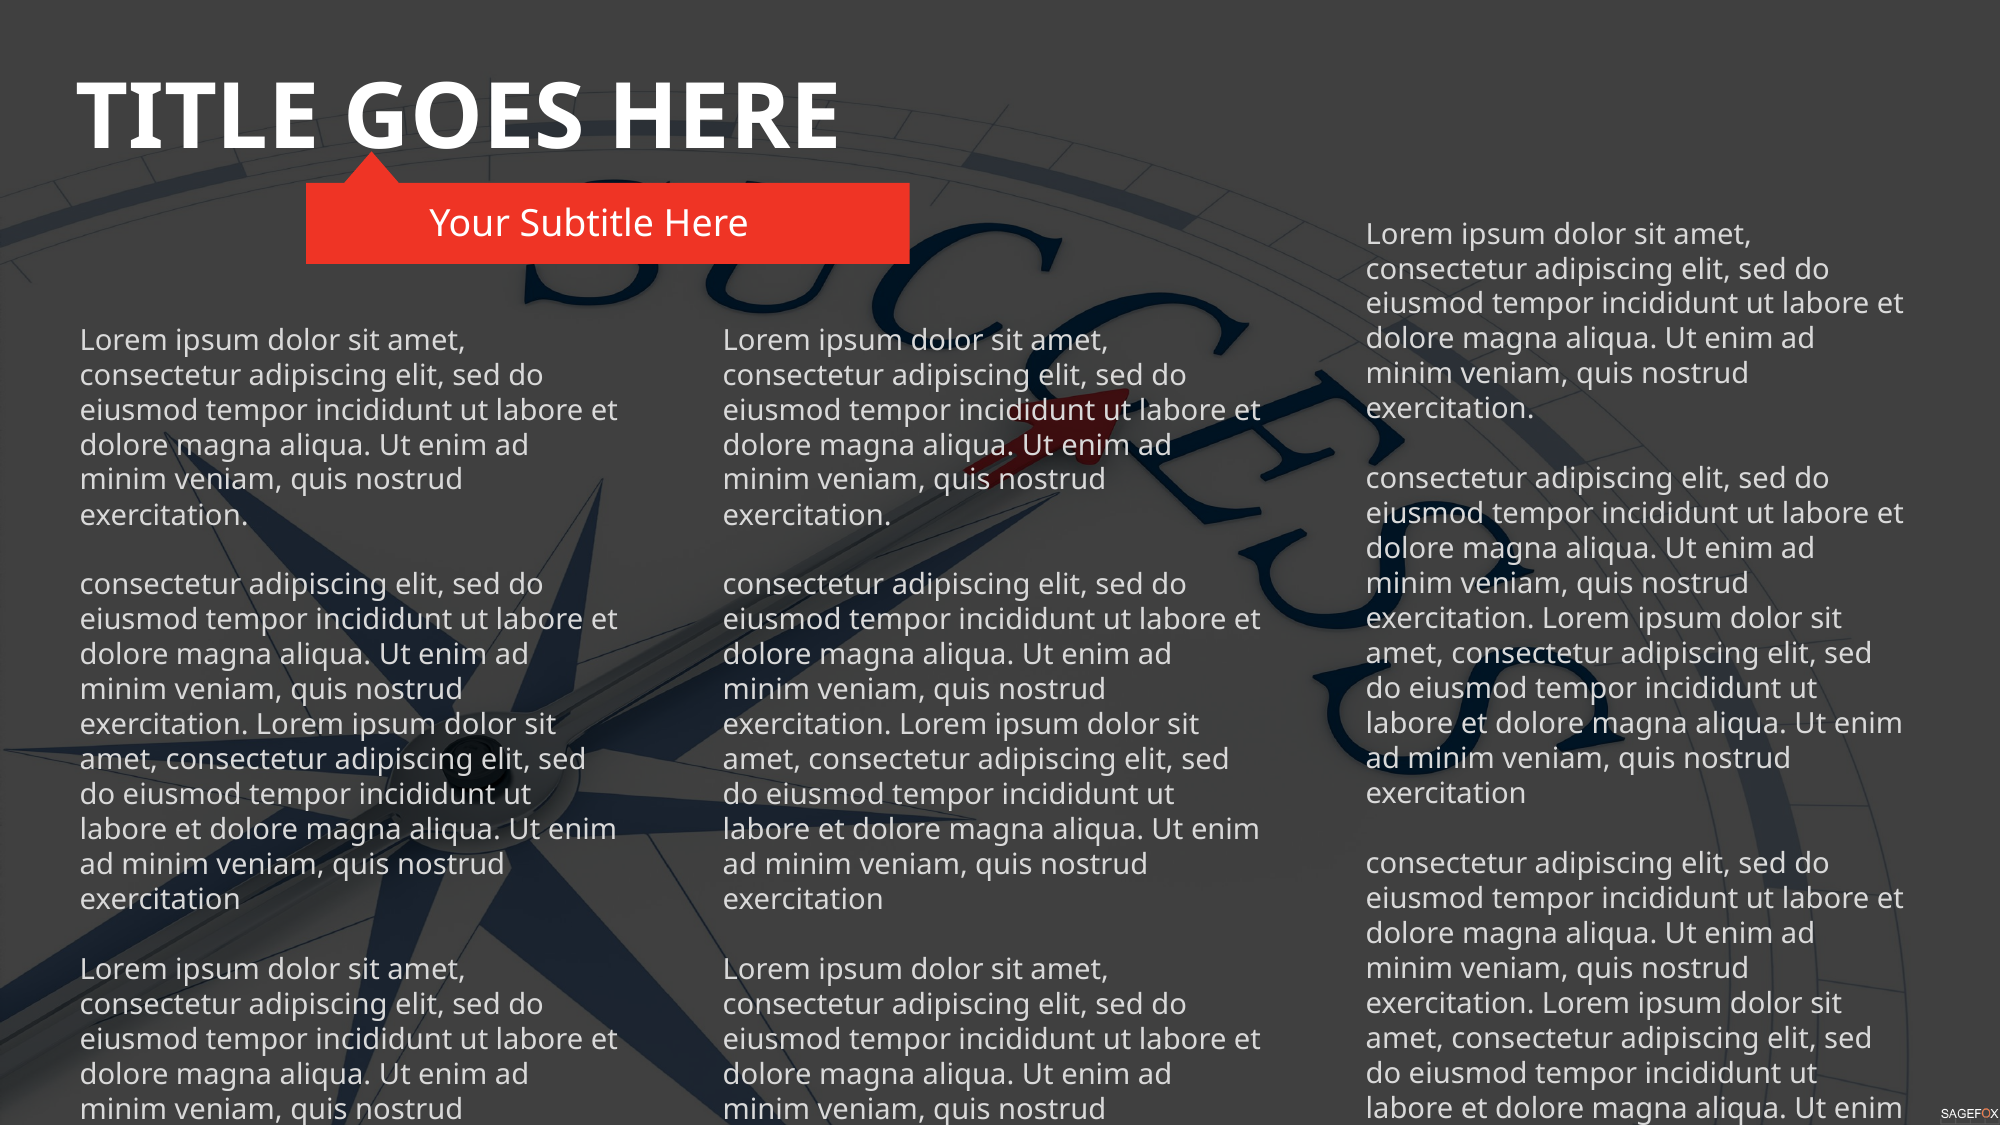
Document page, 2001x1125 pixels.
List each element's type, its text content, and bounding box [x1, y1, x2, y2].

text_box TITLE GOES HERE [60, 49, 965, 175]
text_box Lorem ipsum dolor sit amet, consectetur adipiscing elit, sed do eiusmod tempor incididunt ut labore et dolore magna aliqua. Ut enim ad minim veniam, quis nostrud exercitation. consectetur adipiscing elit, sed do eiusmod tempor incididunt ut labore et dolore magna aliqua. Ut enim ad minim veniam, quis nostrud exercitation. Lorem ipsum dolor sit amet, consectetur adipiscing elit, sed do eiusmod tempor incididunt ut labore et dolore magna aliqua. Ut enim ad minim veniam, quis nostrud exercitation consectetur adipiscing elit, sed do eiusmod tempor incididunt ut labore et dolore magna aliqua. Ut enim ad minim veniam, quis nostrud exercitation. Lorem ipsum dolor sit amet, consectetur adipiscing elit, sed do eiusmod tempor incididunt ut labore et dolore magna aliqua. Ut enim ad minim veniam, quis nostrud exercitation [1350, 207, 1921, 1125]
text_box Lorem ipsum dolor sit amet, consectetur adipiscing elit, sed do eiusmod tempor incididunt ut labore et dolore magna aliqua. Ut enim ad minim veniam, quis nostrud exercitation. consectetur adipiscing elit, sed do eiusmod tempor incididunt ut labore et dolore magna aliqua. Ut enim ad minim veniam, quis nostrud exercitation. Lorem ipsum dolor sit amet, consectetur adipiscing elit, sed do eiusmod tempor incididunt ut labore et dolore magna aliqua. Ut enim ad minim veniam, quis nostrud exercitation Lorem ipsum dolor sit amet, consectetur adipiscing elit, sed do eiusmod tempor incididunt ut labore et dolore magna aliqua. Ut enim ad minim veniam, quis nostrud exercitation [707, 313, 1278, 1125]
picture [0, 0, 2001, 1125]
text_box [306, 151, 910, 264]
text_box Lorem ipsum dolor sit amet, consectetur adipiscing elit, sed do eiusmod tempor incididunt ut labore et dolore magna aliqua. Ut enim ad minim veniam, quis nostrud exercitation. consectetur adipiscing elit, sed do eiusmod tempor incididunt ut labore et dolore magna aliqua. Ut enim ad minim veniam, quis nostrud exercitation. Lorem ipsum dolor sit amet, consectetur adipiscing elit, sed do eiusmod tempor incididunt ut labore et dolore magna aliqua. Ut enim ad minim veniam, quis nostrud exercitation Lorem ipsum dolor sit amet, consectetur adipiscing elit, sed do eiusmod tempor incididunt ut labore et dolore magna aliqua. Ut enim ad minim veniam, quis nostrud exercitation. [64, 313, 635, 1125]
